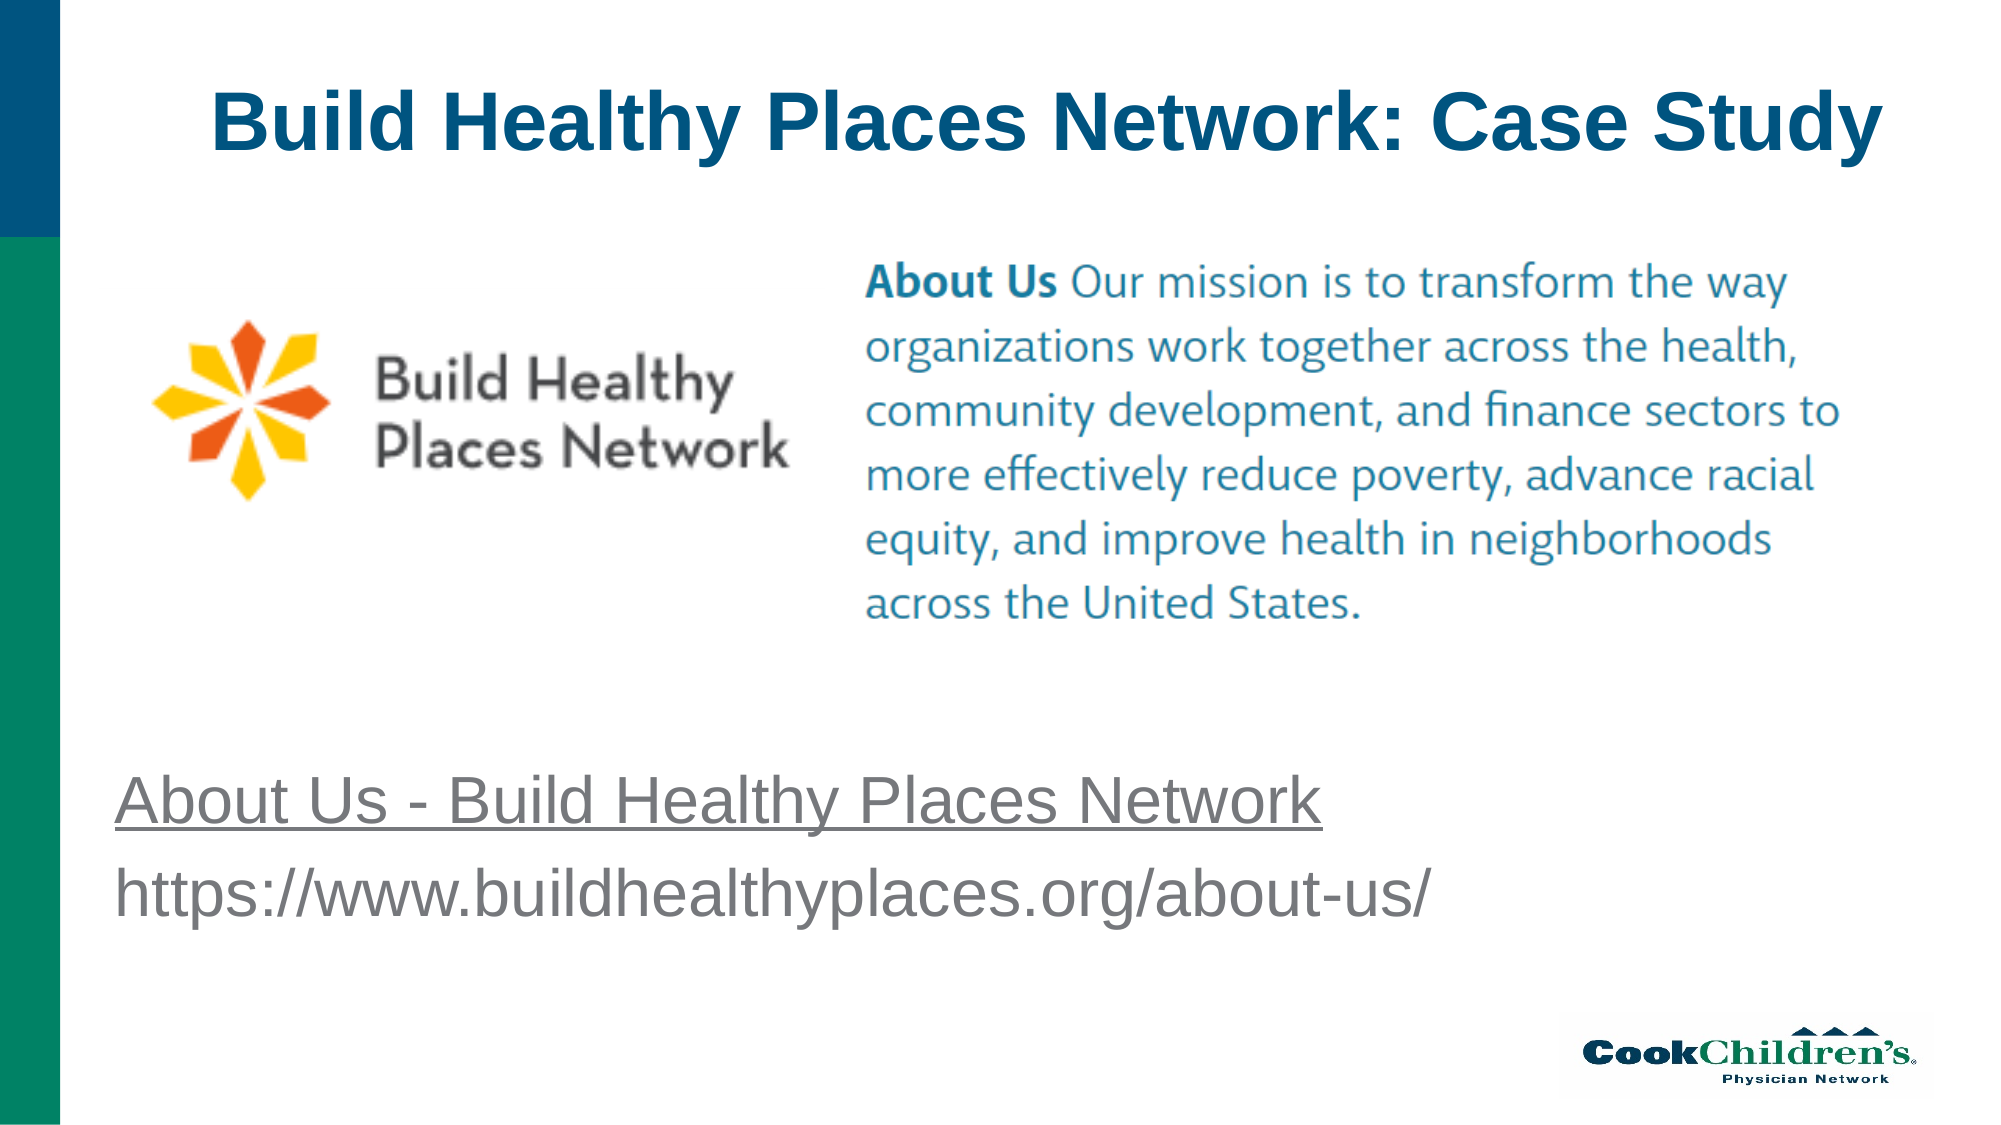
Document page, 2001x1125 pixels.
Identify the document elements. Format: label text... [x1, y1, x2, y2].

title Build Healthy Places Network: Case Study [99, 45, 1900, 175]
list About Us - Build Healthy Places Network https://www.buildhealthyplaces.org/about-us/ [99, 562, 1900, 988]
picture [99, 232, 1863, 644]
picture [1559, 1012, 1934, 1099]
